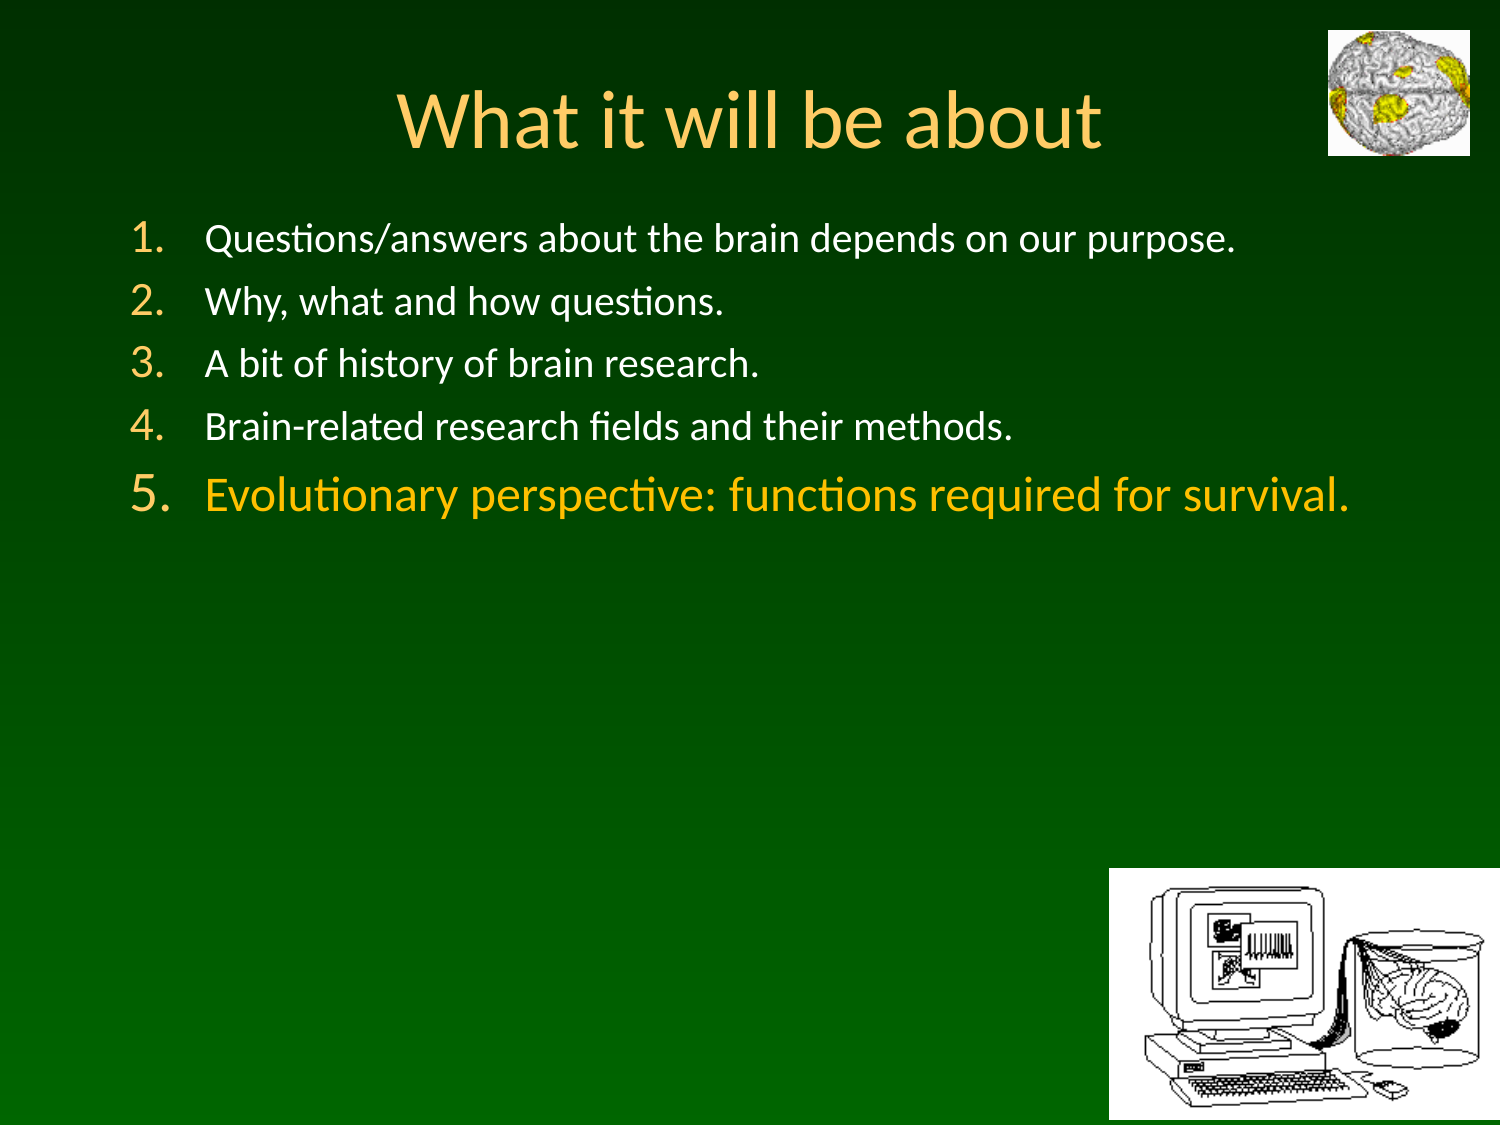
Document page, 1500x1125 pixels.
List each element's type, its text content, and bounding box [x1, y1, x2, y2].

picture [1328, 30, 1470, 157]
list Questions/answers about the brain depends on our purpose. Why, what and how questions. A bit of history of brain research. Brain-related research fields and their methods. Evolutionary perspective: functions required for survival. [114, 203, 1447, 1090]
title What it will be about [112, 57, 1388, 173]
picture [1109, 868, 1500, 1121]
